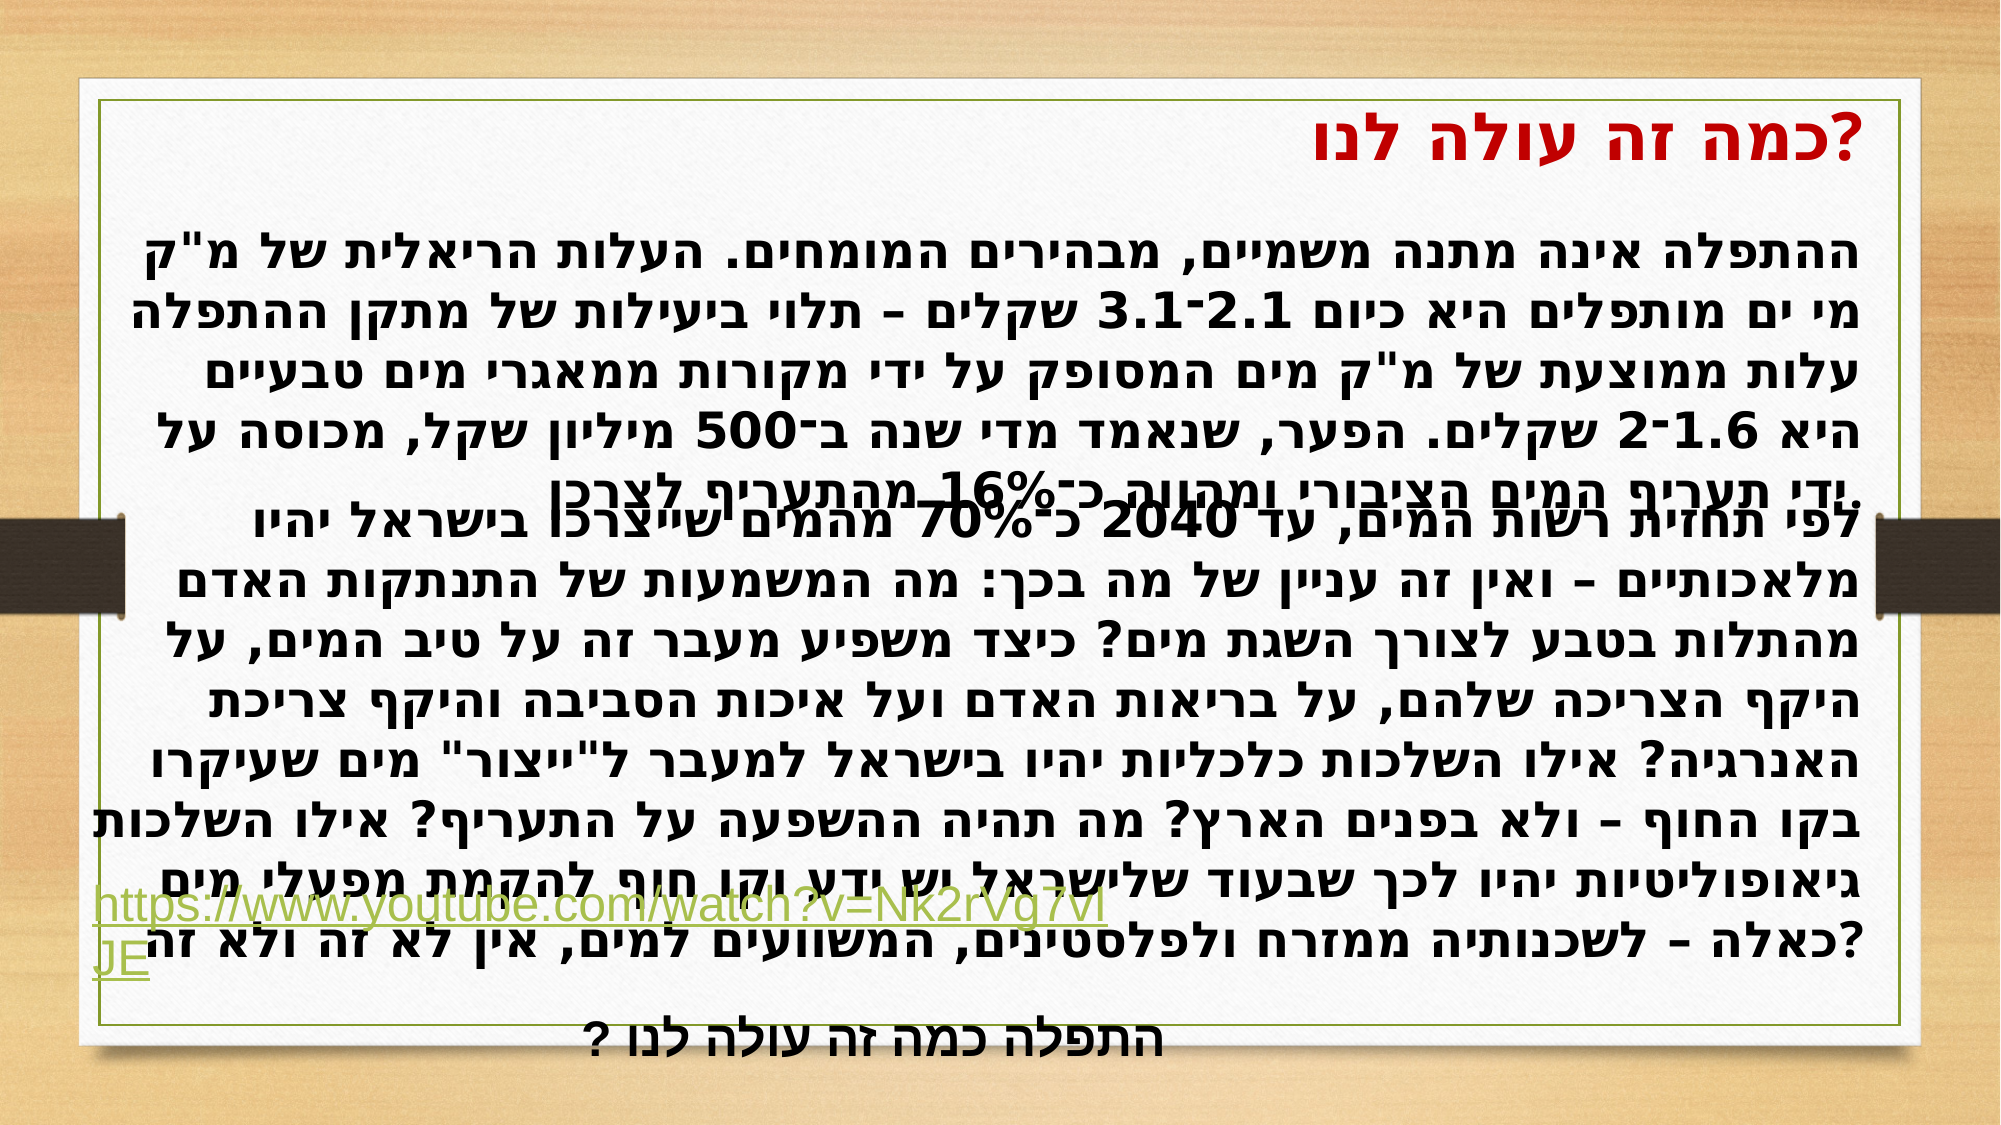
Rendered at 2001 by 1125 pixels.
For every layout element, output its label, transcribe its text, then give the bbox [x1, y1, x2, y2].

picture [0, 0, 2001, 1125]
text_box https://www.youtube.com/watch?v=Nk2rVg7vIJE התפלה כמה זה עולה לנו ? [118, 859, 1181, 1020]
text_box כמה זה עולה לנו? ההתפלה אינה מתנה משמיים, מבהירים המומחים. העלות הריאלית של מ"ק מי ים מותפלים היא כיום 2.1־3.1 שקלים – תלוי ביעילות של מתקן ההתפלה עלות ממוצעת של מ"ק מים המסופק על ידי מקורות ממאגרי מים טבעיים היא 1.6־2 שקלים. הפער, שנאמד מדי שנה ב־500 מיליון שקל, מכוסה על ידי תעריף המים הציבורי ומהווה כ־16% מהתעריף לצרכן. [101, 86, 1879, 479]
text_box לפי תחזית רשות המים, עד 2040 כ־70% מהמים שייצרכו בישראל יהיו מלאכותיים – ואין זה עניין של מה בכך: מה המשמעות של התנתקות האדם מהתלות בטבע לצורך השגת מים? כיצד משפיע מעבר זה על טיב המים, על היקף הצריכה שלהם, על בריאות האדם ועל איכות הסביבה והיקף צריכת האנרגיה? אילו השלכות כלכליות יהיו בישראל למעבר ל"ייצור" מים שעיקרו בקו החוף – ולא בפנים הארץ? מה תהיה ההשפעה על התעריף? אילו השלכות גיאופוליטיות יהיו לכך שבעוד שלישראל יש ידע וקו חוף להקמת מפעלי מים כאלה – לשכנותיה ממזרח ולפלסטינים, המשוועים למים, אין לא זה ולא זה? [46, 479, 1879, 975]
